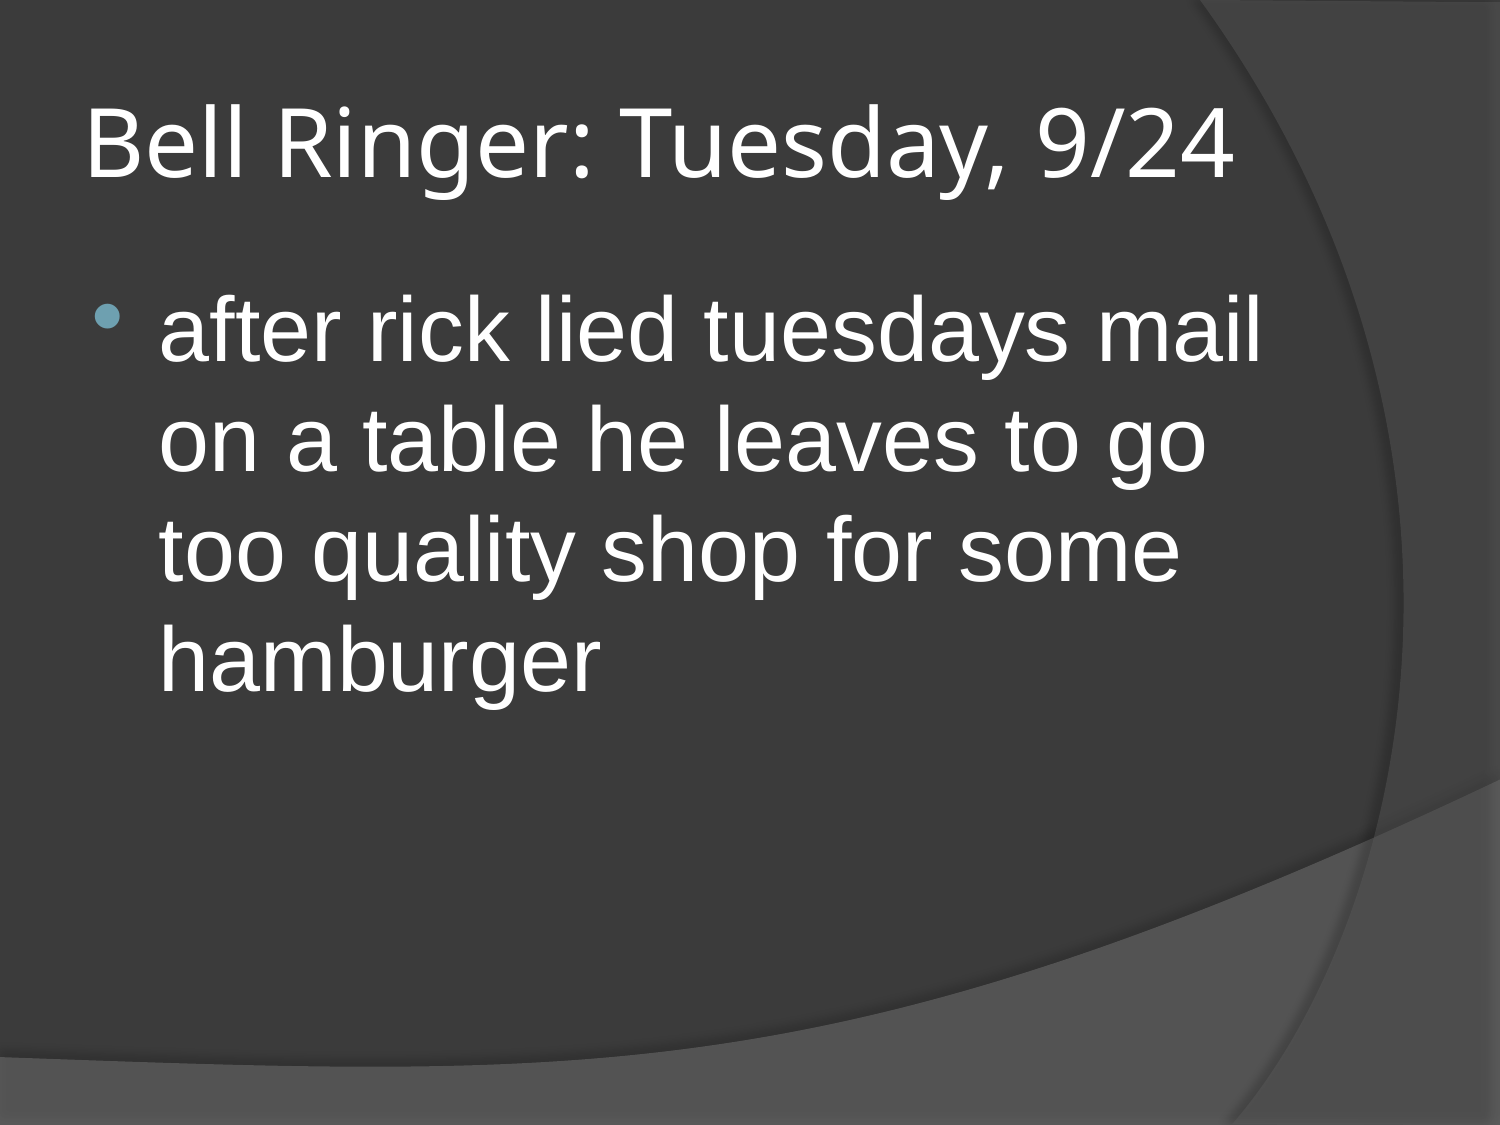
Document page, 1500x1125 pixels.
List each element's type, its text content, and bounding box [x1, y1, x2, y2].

list after rick lied tuesdays mail on a table he leaves to go too quality shop for some hamburger [75, 262, 1300, 1005]
title Bell Ringer: Tuesday, 9/24 [75, 45, 1300, 233]
